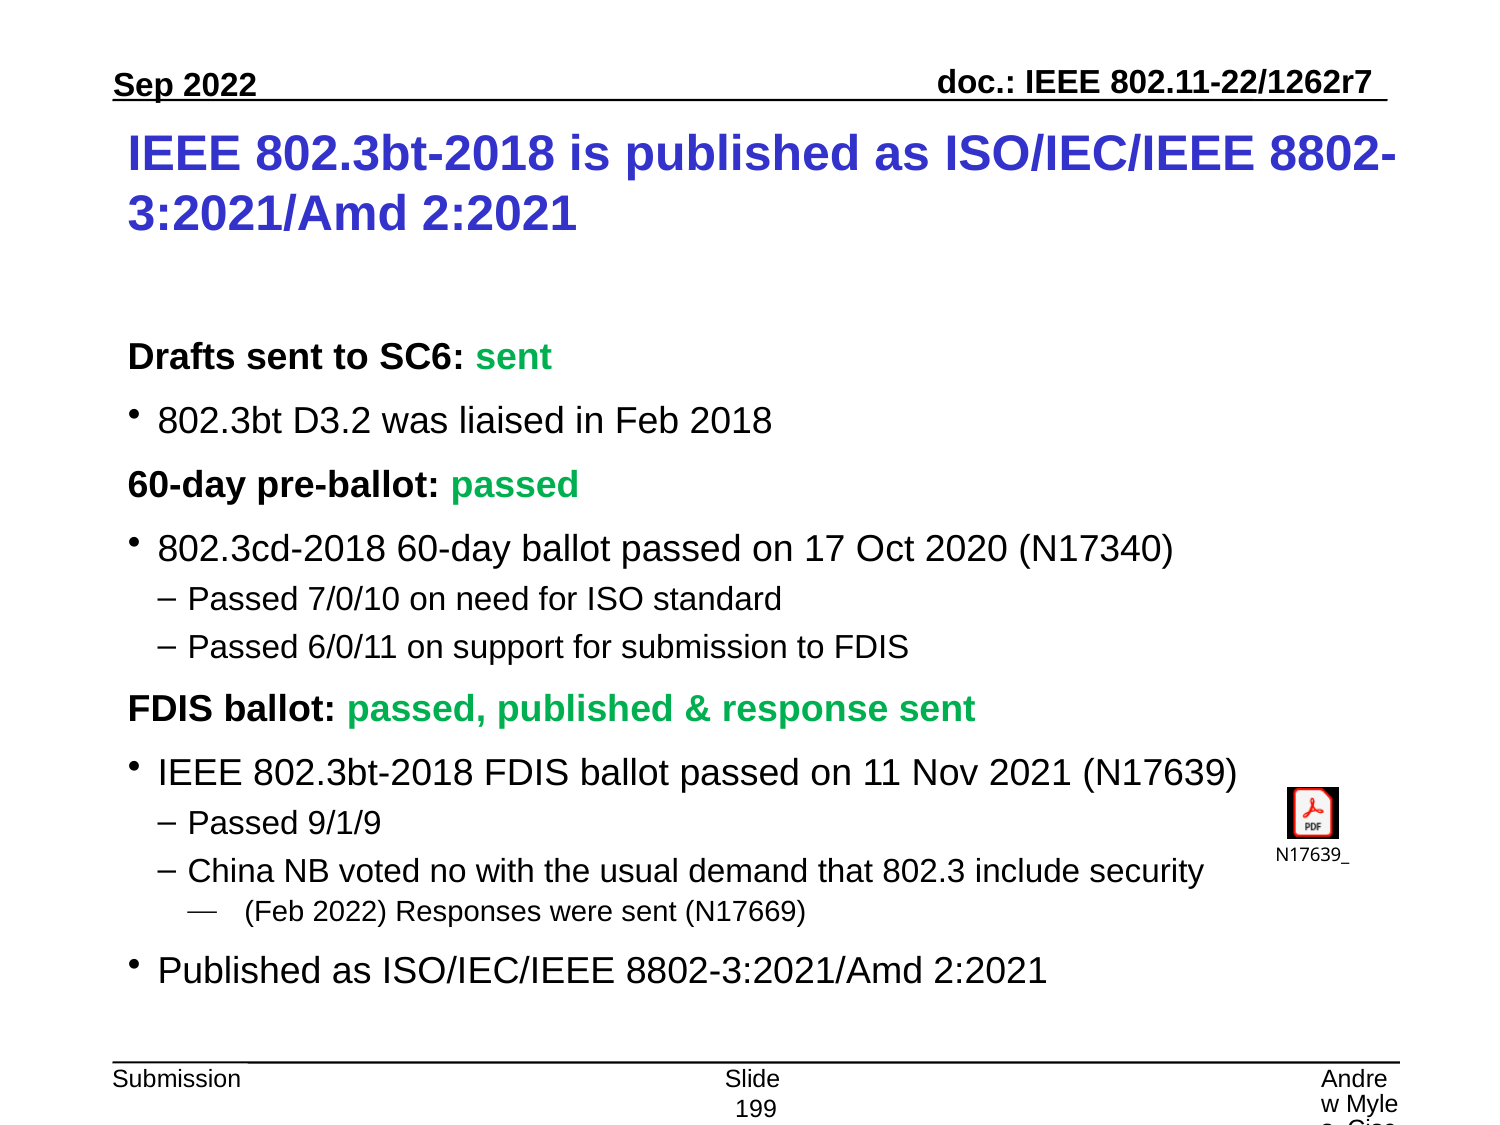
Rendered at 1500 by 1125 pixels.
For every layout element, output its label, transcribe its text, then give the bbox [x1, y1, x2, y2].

slide_number Slide 199 [709, 1061, 803, 1093]
footer Andrew Myles, Cisco [1320, 1061, 1402, 1093]
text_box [1237, 787, 1388, 920]
list Drafts sent to SC6: sent 802.3bt D3.2 was liaised in Feb 2018 60-day pre-ballot: passed 802.3cd-2018 60-day ballot passed on 17 Oct 2020 (N17340) Passed 7/0/10 on need for ISO standard Passed 6/0/11 on support for submission to FDIS FDIS ballot: passed, published & response sent IEEE 802.3bt-2018 FDIS ballot passed on 11 Nov 2021 (N17639) Passed 9/1/9 China NB voted no with the usual demand that 802.3 include security (Feb 2022) Responses were sent (N17669) Published as ISO/IEC/IEEE 8802-3:2021/Amd 2:2021 [112, 324, 1388, 1000]
title IEEE 802.3bt-2018 is published as ISO/IEC/IEEE 8802-3:2021/Amd 2:2021 [112, 112, 1463, 288]
